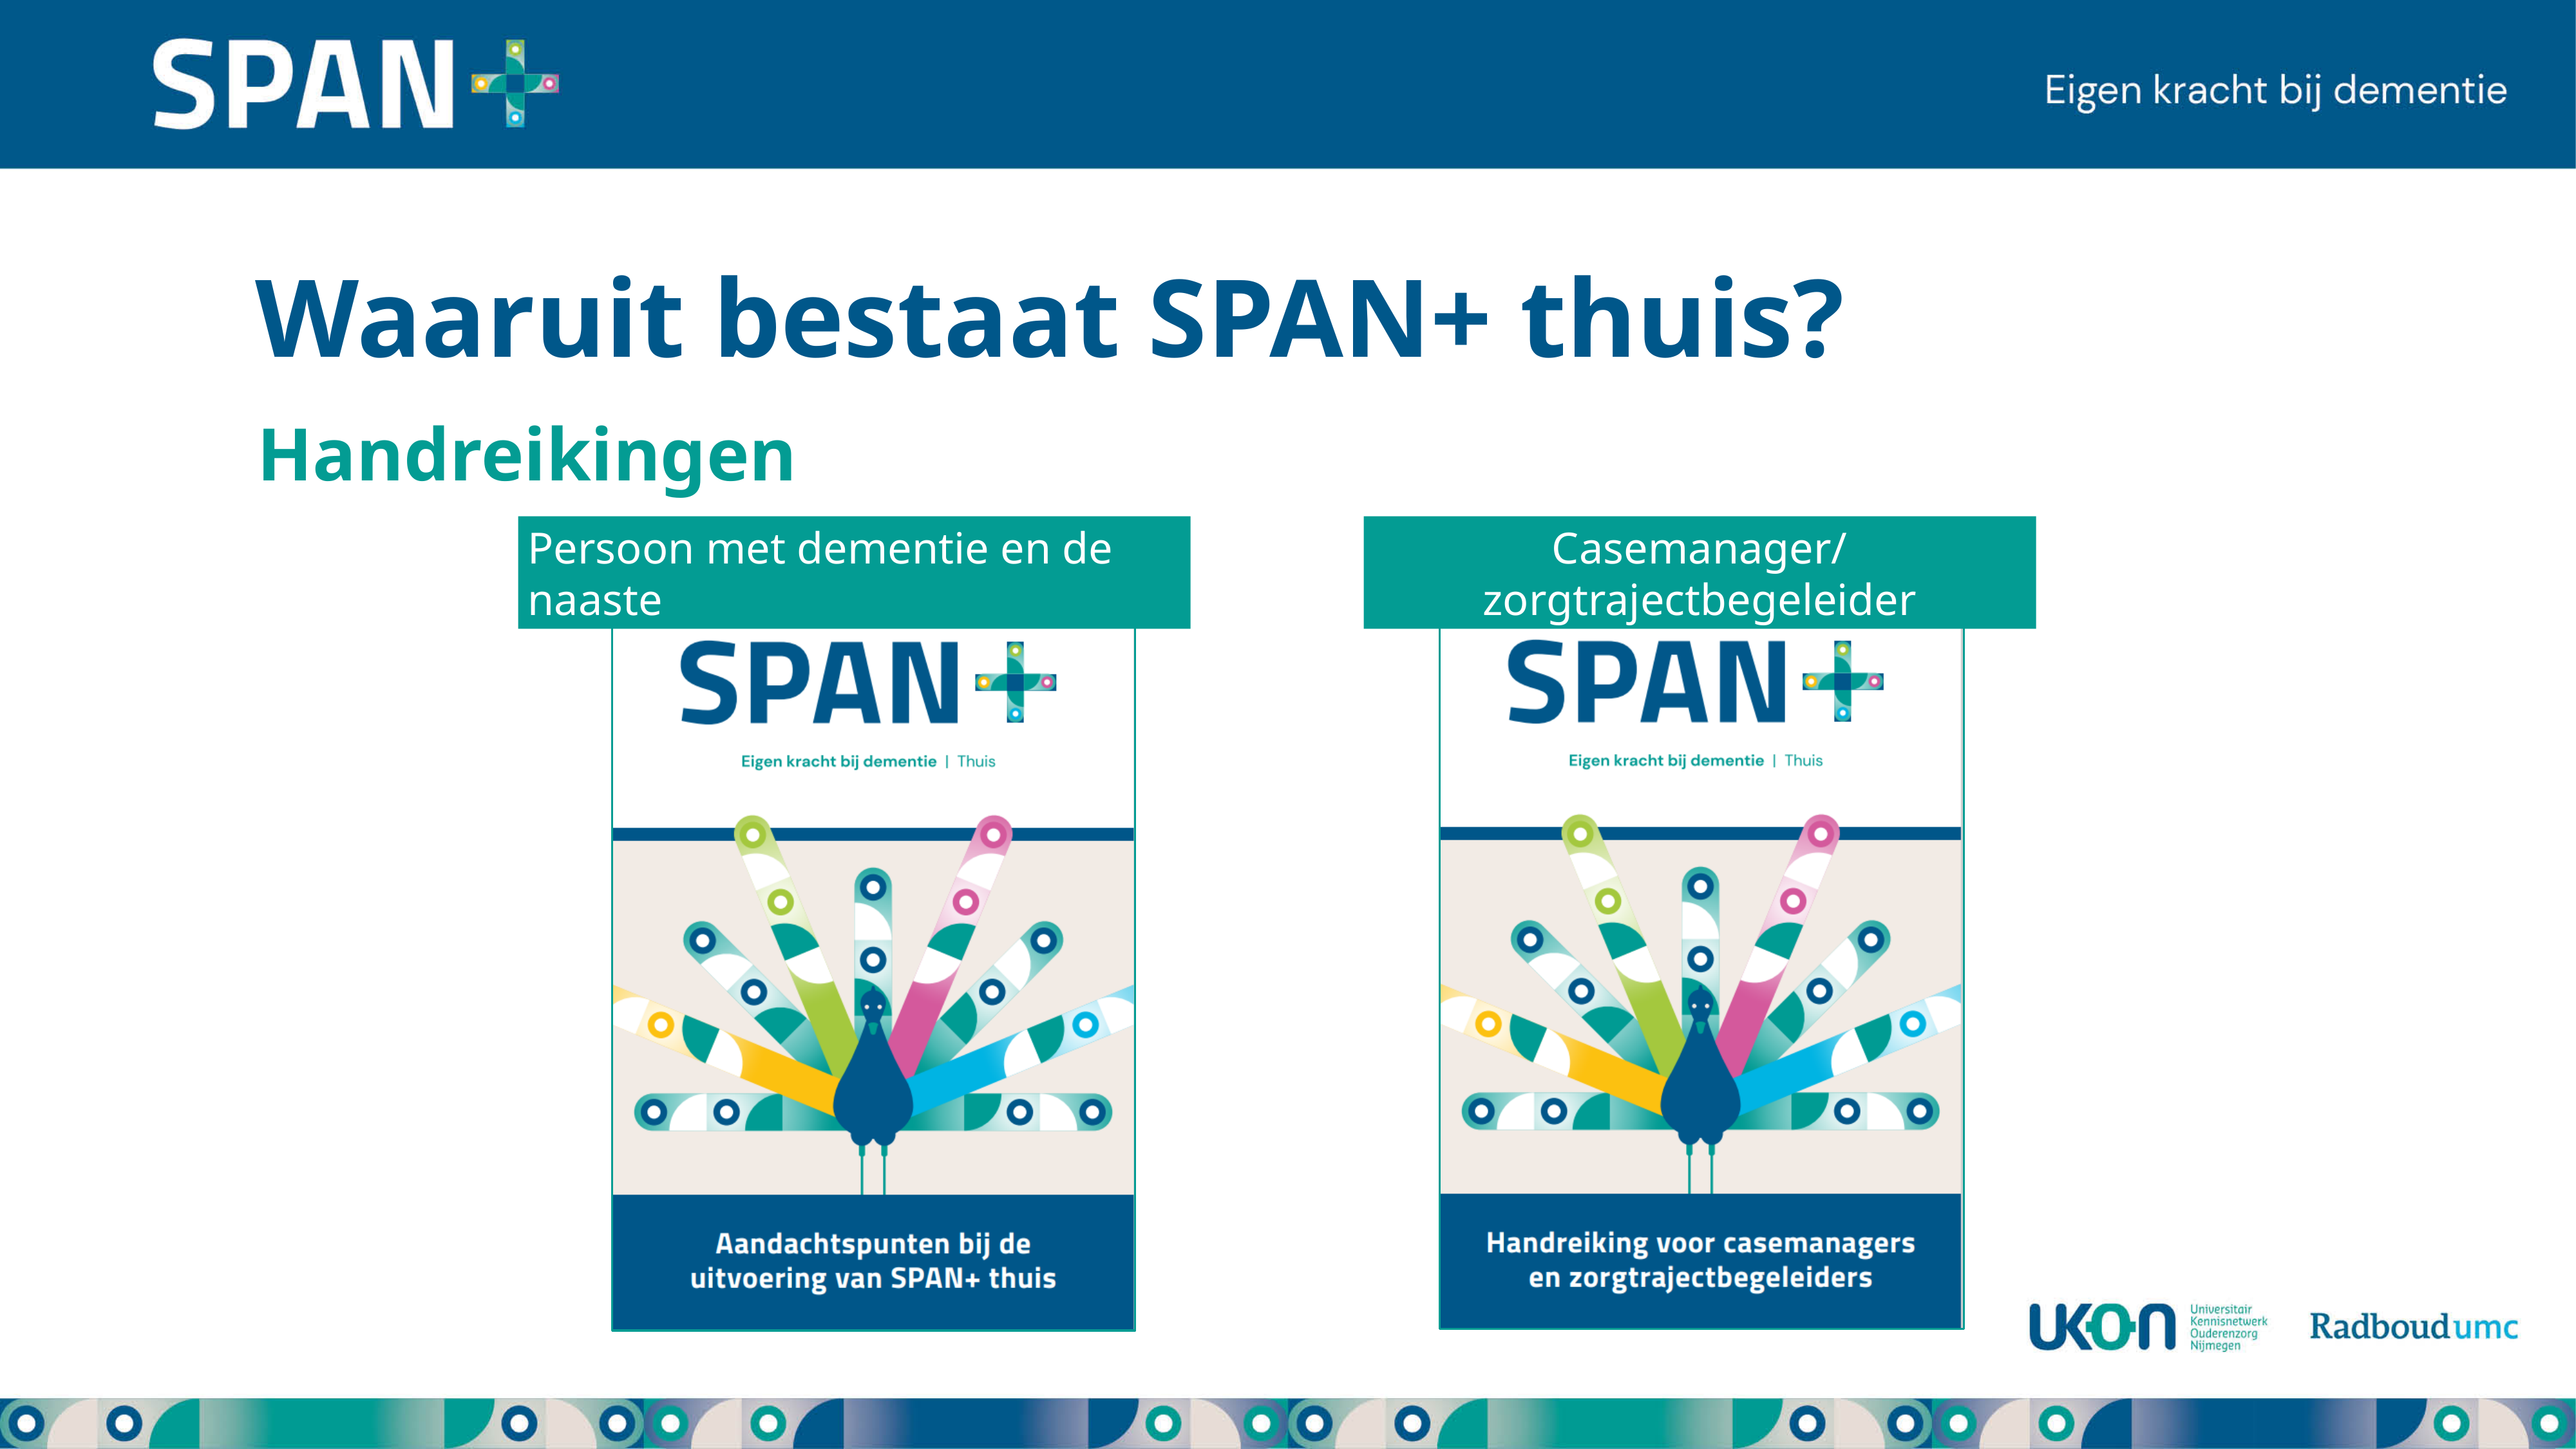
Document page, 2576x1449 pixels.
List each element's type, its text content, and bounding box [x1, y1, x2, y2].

picture [0, 169, 2576, 1449]
text_box Handreikingen [247, 413, 2334, 506]
text_box Persoon met dementie en de naaste [518, 516, 1191, 629]
title Waaruit bestaat SPAN+ thuis? [245, 260, 2338, 383]
picture [0, 0, 2576, 166]
text_box Casemanager/zorgtrajectbegeleider [1363, 516, 2036, 629]
